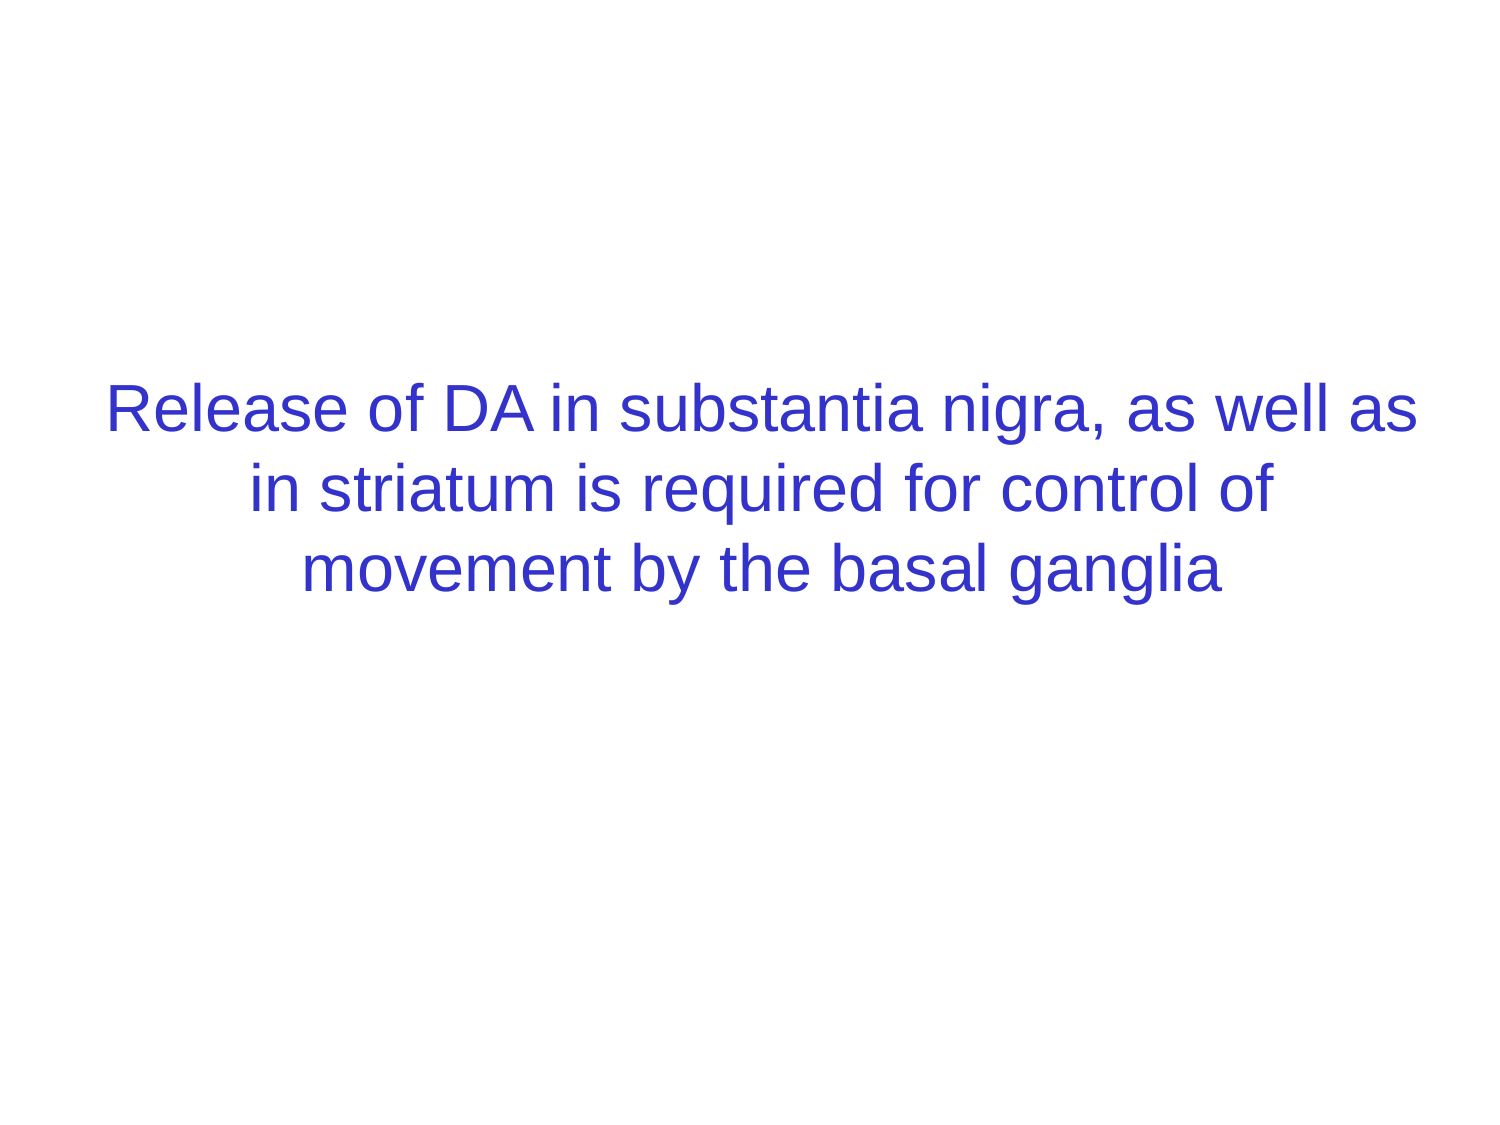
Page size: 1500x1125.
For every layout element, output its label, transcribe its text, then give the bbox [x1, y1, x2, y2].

text_box Release of DA in substantia nigra, as well as in striatum is required for control of movement by the basal ganglia [87, 357, 1438, 613]
